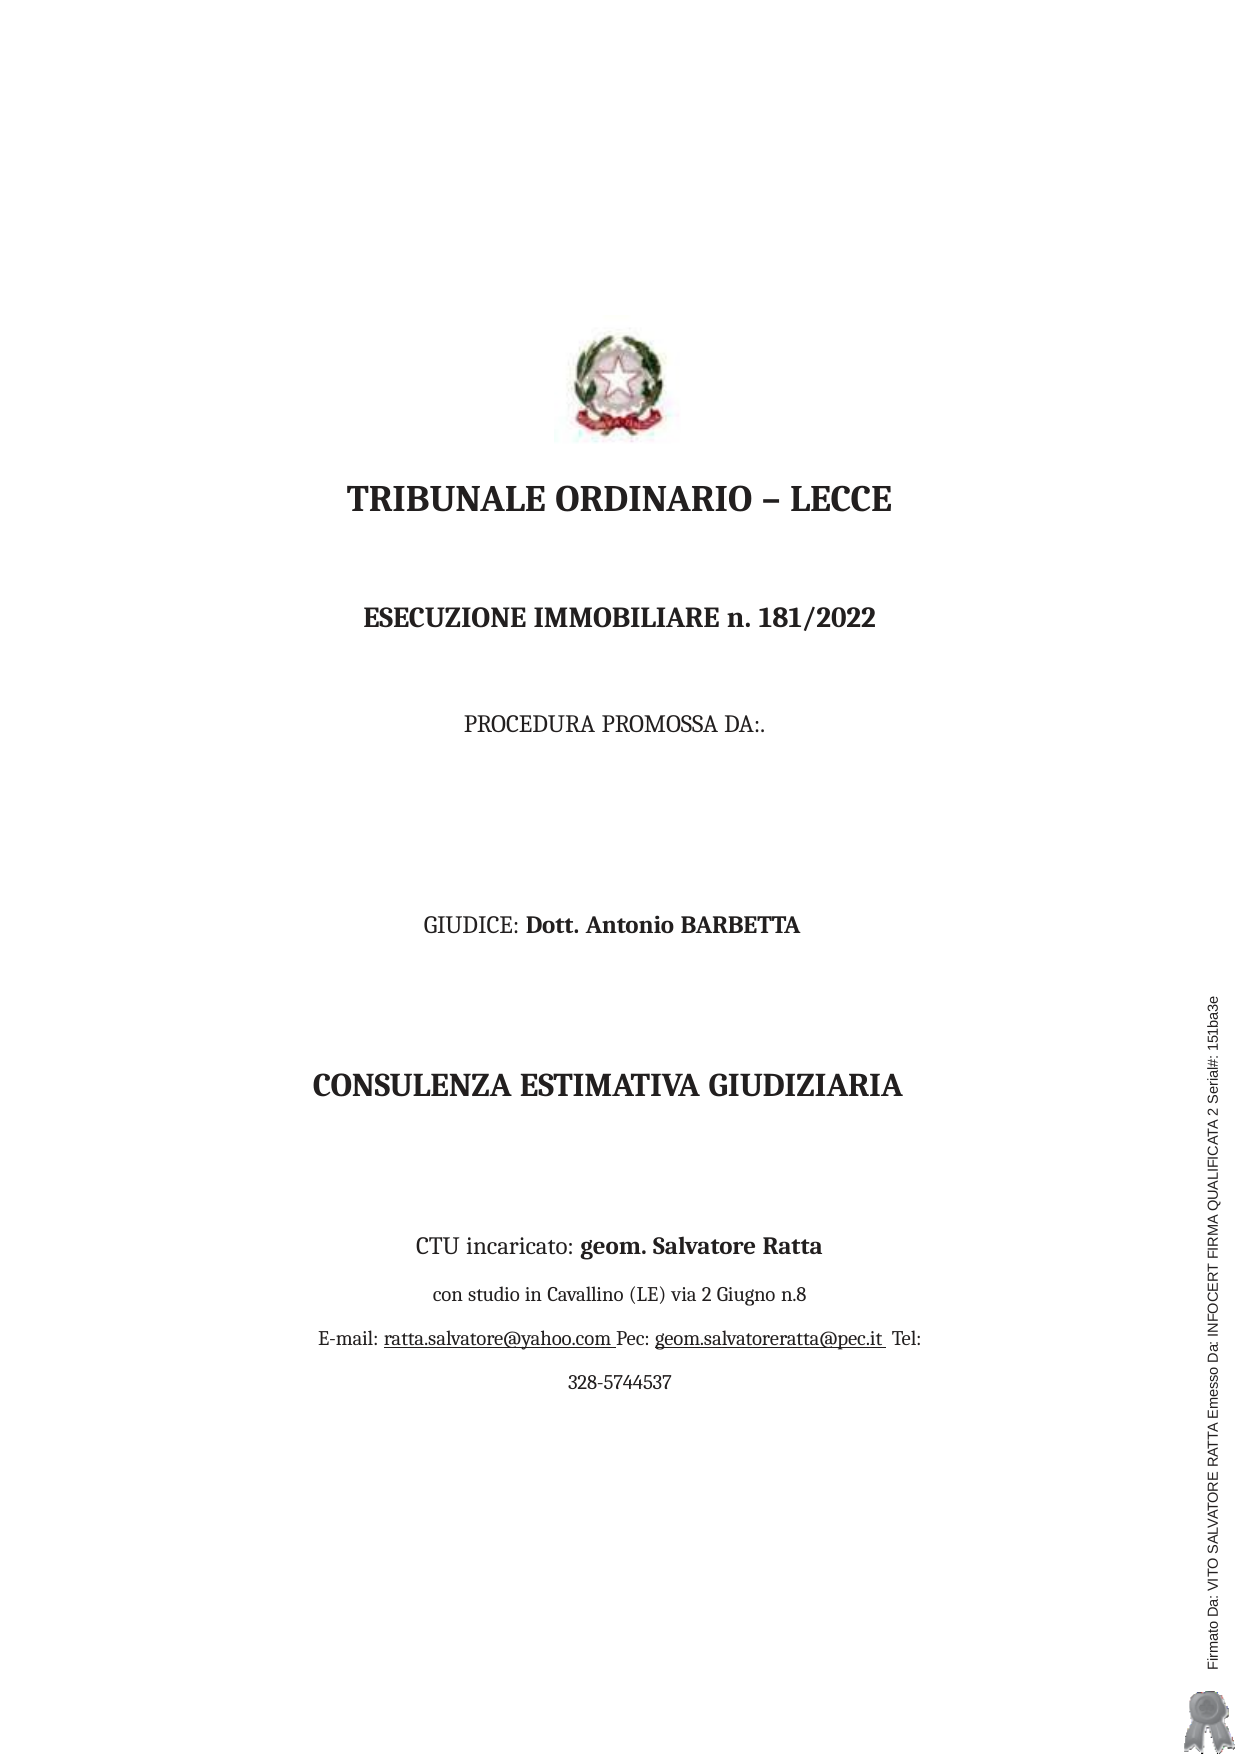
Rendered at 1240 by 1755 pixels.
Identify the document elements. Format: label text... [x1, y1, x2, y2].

picture [1181, 1690, 1235, 1754]
picture [553, 315, 681, 444]
text_box Firmato Da: VITO SALVATORE RATTA Emesso Da: INFOCERT FIRMA QUALIFICATA 2 Serial#: 151ba3e [1203, 973, 1224, 1673]
text_box GIUDICE: Dott. Antonio BARBETTA [421, 906, 818, 939]
text_box TRIBUNALE ORDINARIO – LECCE ESECUZIONE IMMOBILIARE n. 181/2022 PROCEDURA PROMOSSA DA:. [213, 471, 1026, 738]
text_box CTU incaricato: geom. Salvatore Ratta con studio in Cavallino (LE) via 2 Giugno n.8 E-mail: ratta.salvatore@yahoo.com Pec: geom.salvatoreratta@pec.it Tel: 328-5744537 [316, 1227, 923, 1394]
text_box CONSULENZA ESTIMATIVA GIUDIZIARIA [310, 1061, 928, 1104]
